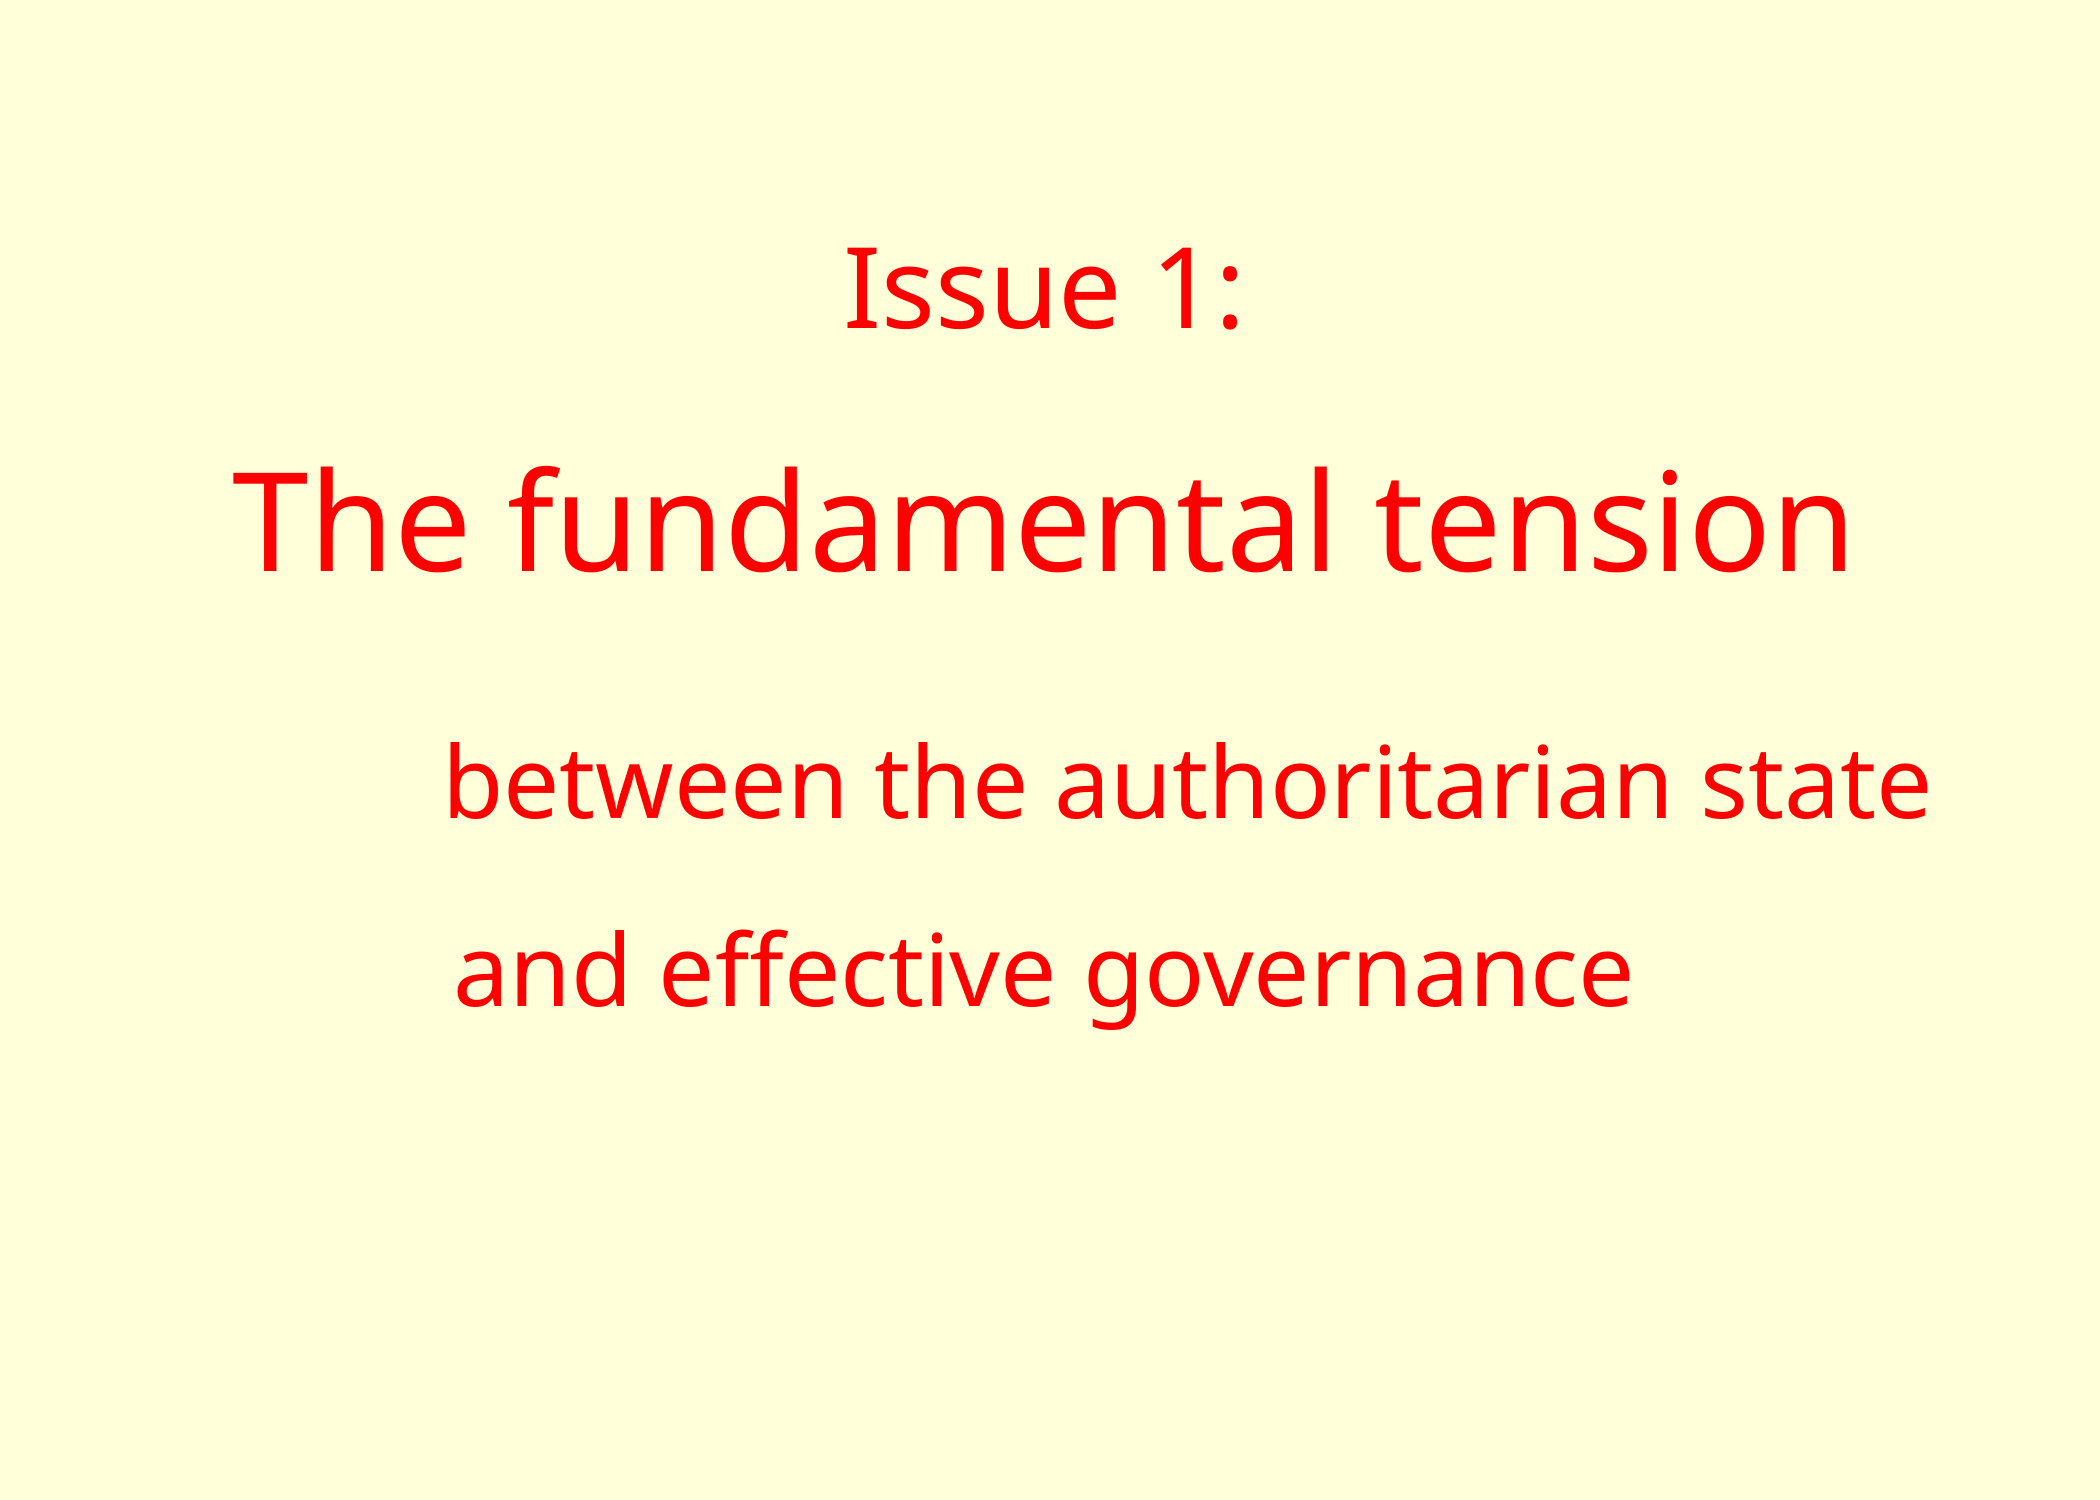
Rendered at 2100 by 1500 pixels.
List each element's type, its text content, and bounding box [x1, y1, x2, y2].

title Issue 1: The fundamental tension between the authoritarian state and effective governance [99, 462, 1991, 713]
